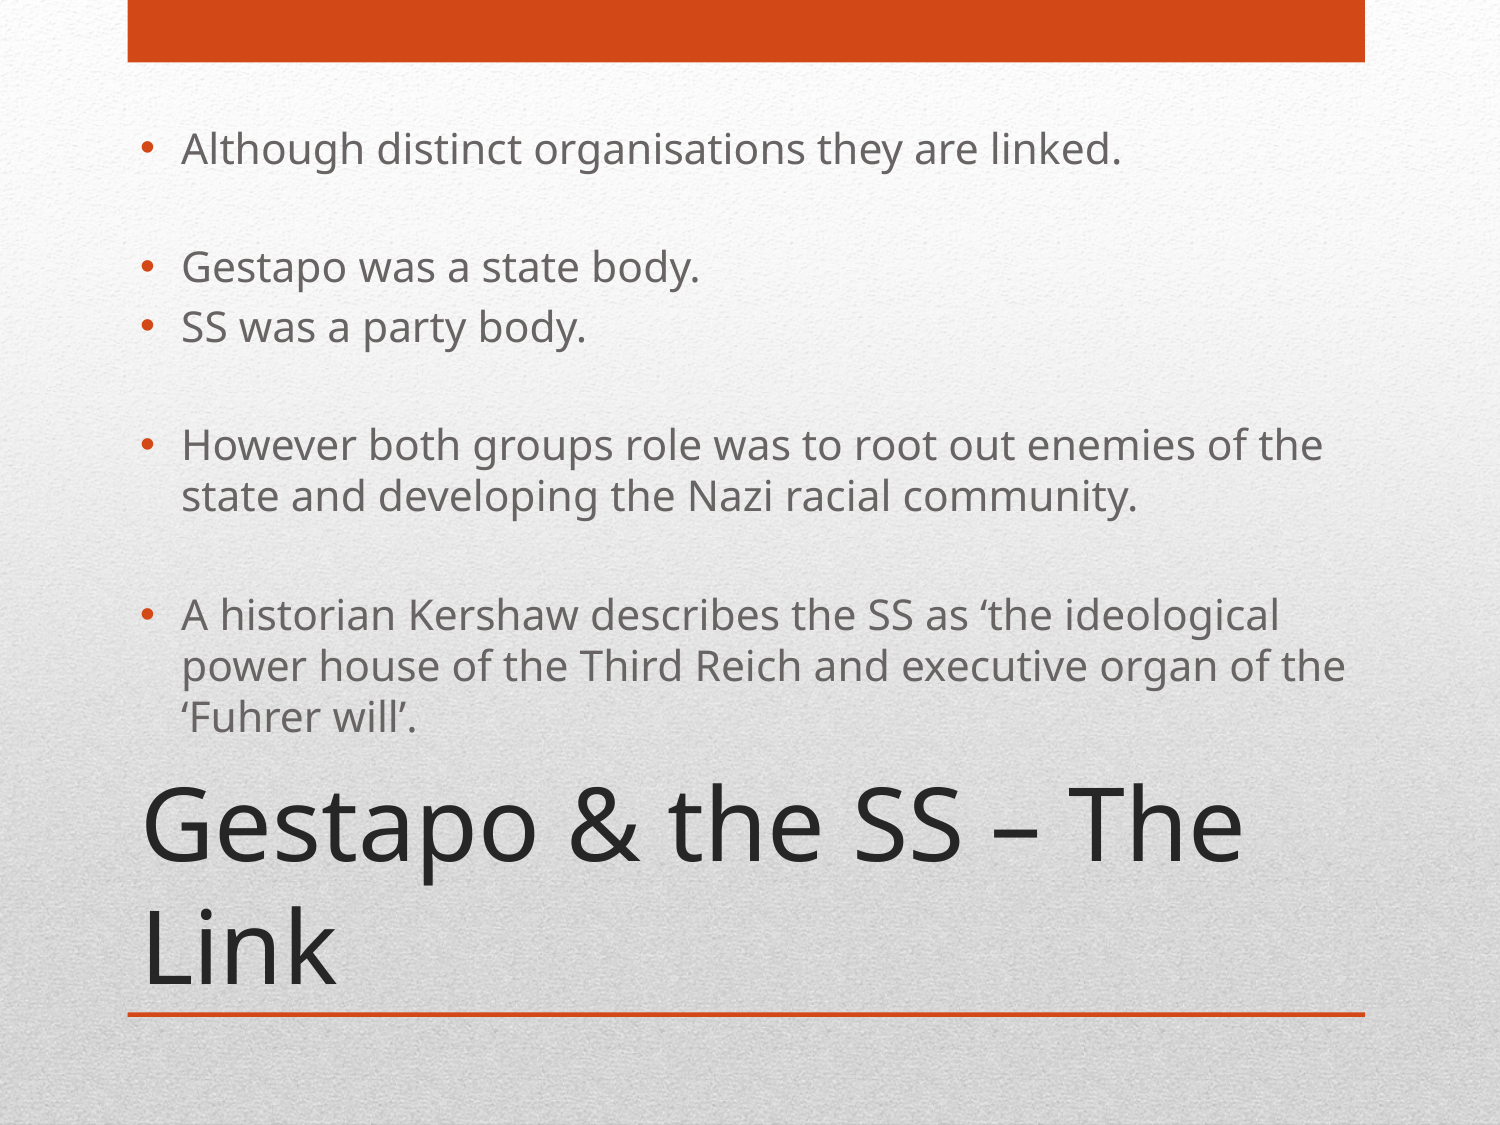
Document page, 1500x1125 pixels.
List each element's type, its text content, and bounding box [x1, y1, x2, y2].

title Gestapo & the SS – The Link [125, 750, 1365, 1013]
list Although distinct organisations they are linked. Gestapo was a state body. SS was a party body. However both groups role was to root out enemies of the state and developing the Nazi racial community. A historian Kershaw describes the SS as ‘the ideological power house of the Third Reich and executive organ of the ‘Fuhrer will’. [125, 112, 1363, 750]
